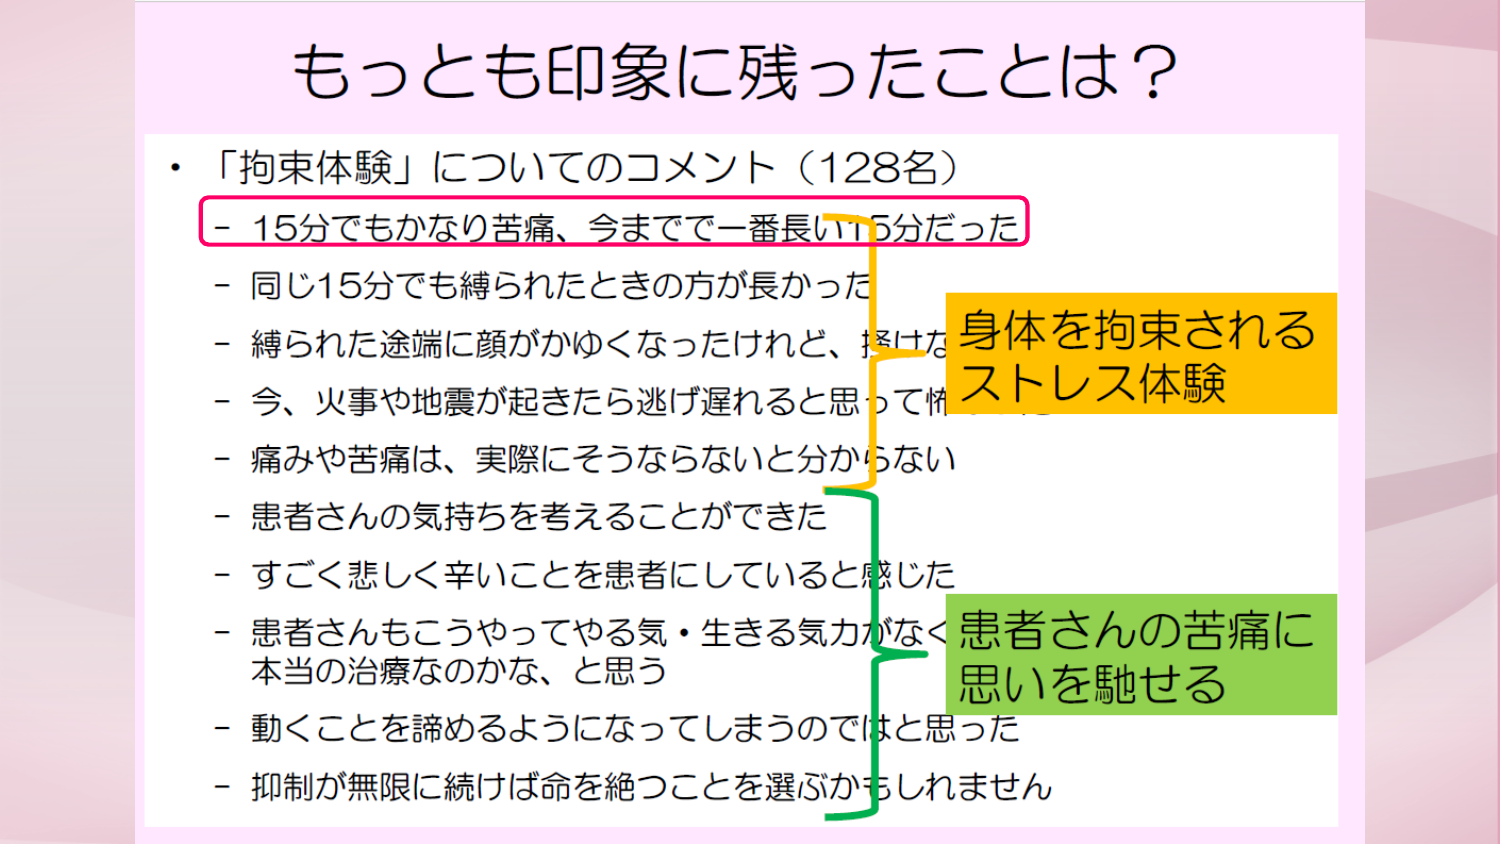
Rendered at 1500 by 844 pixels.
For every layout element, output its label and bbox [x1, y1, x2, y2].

picture [135, 0, 1365, 844]
